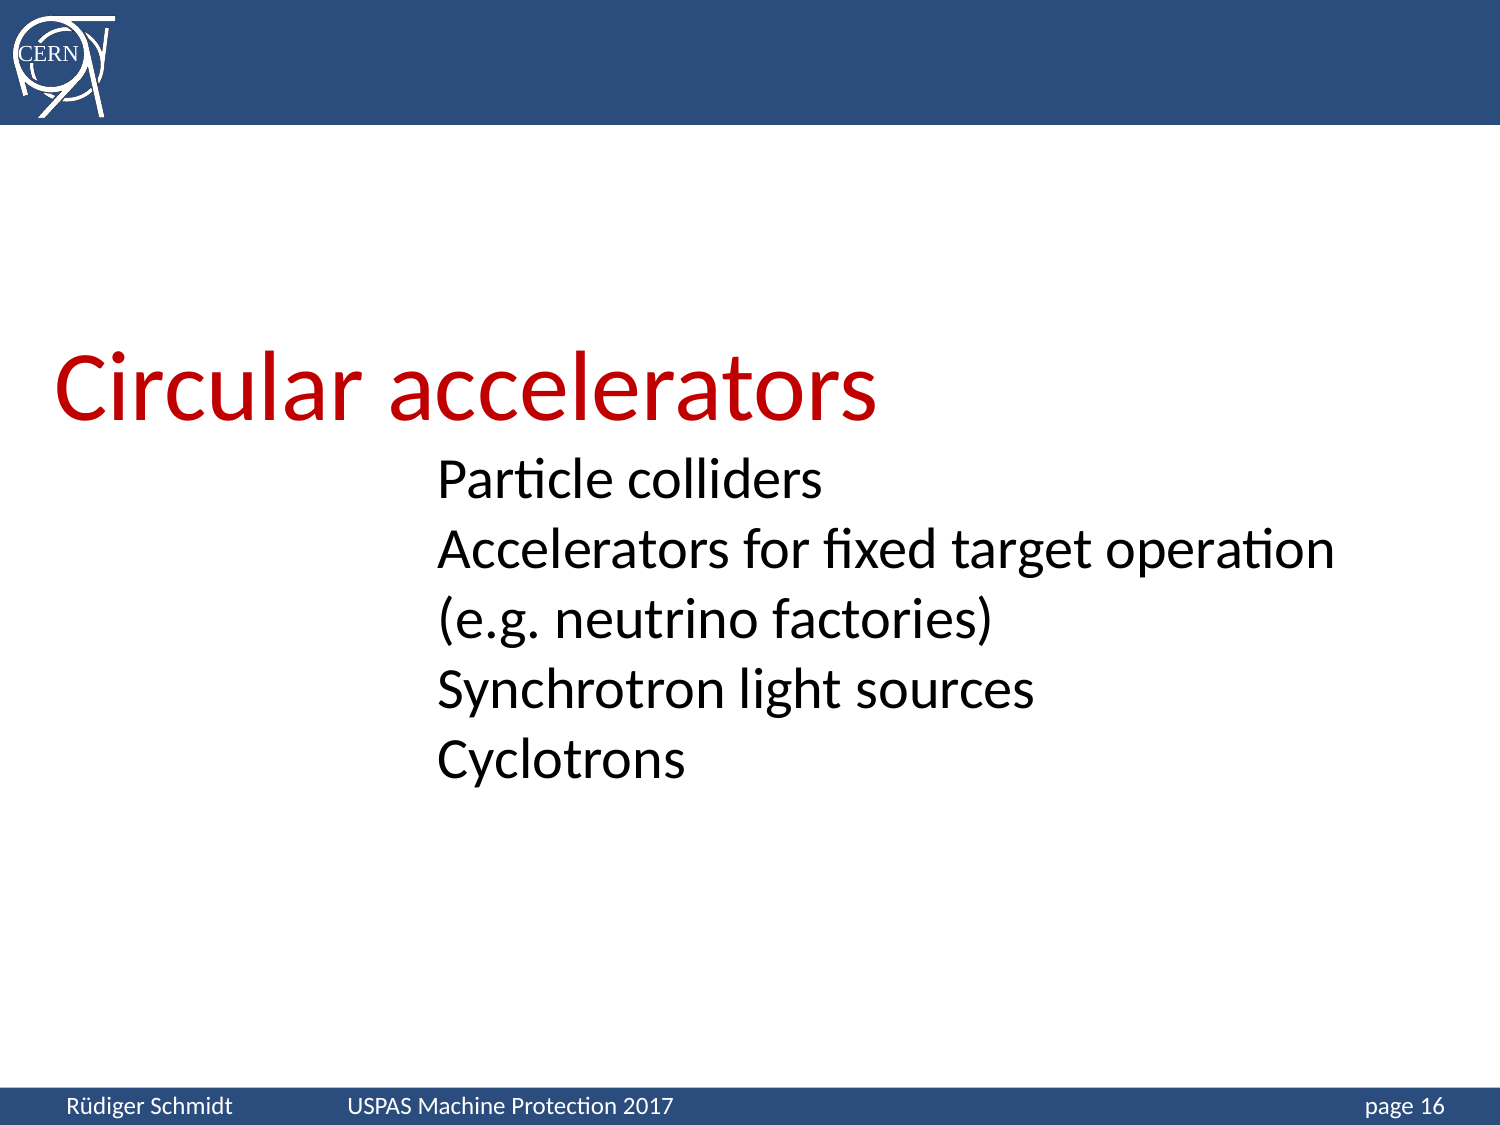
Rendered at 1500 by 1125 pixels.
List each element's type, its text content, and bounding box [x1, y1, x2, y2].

title Circular accelerators Particle colliders Accelerators for fixed target operation (e.g. neutrino factories) Synchrotron light sources Cyclotrons [39, 323, 1424, 787]
